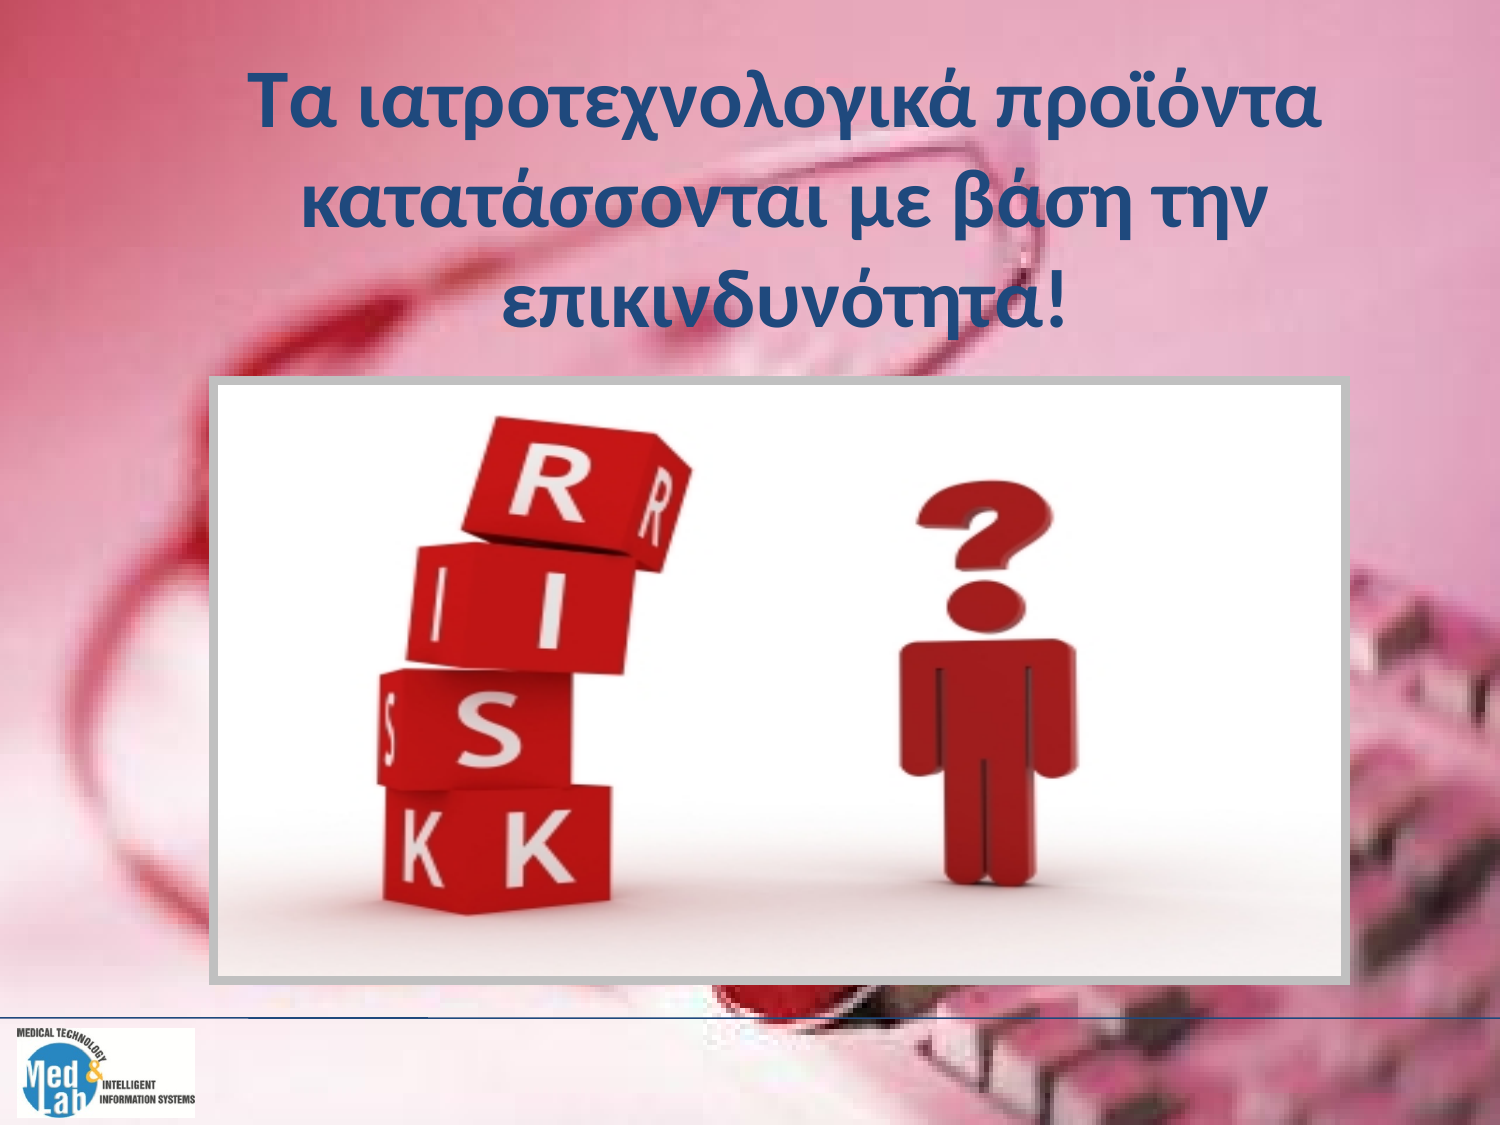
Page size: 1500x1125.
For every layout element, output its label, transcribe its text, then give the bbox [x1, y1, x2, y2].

picture [0, 1019, 1500, 1125]
title Τα ιατροτεχνολογικά προϊόντα κατατάσσονται με βάση την επικινδυνότητα! [17, 99, 1500, 288]
picture [0, 0, 1500, 1017]
